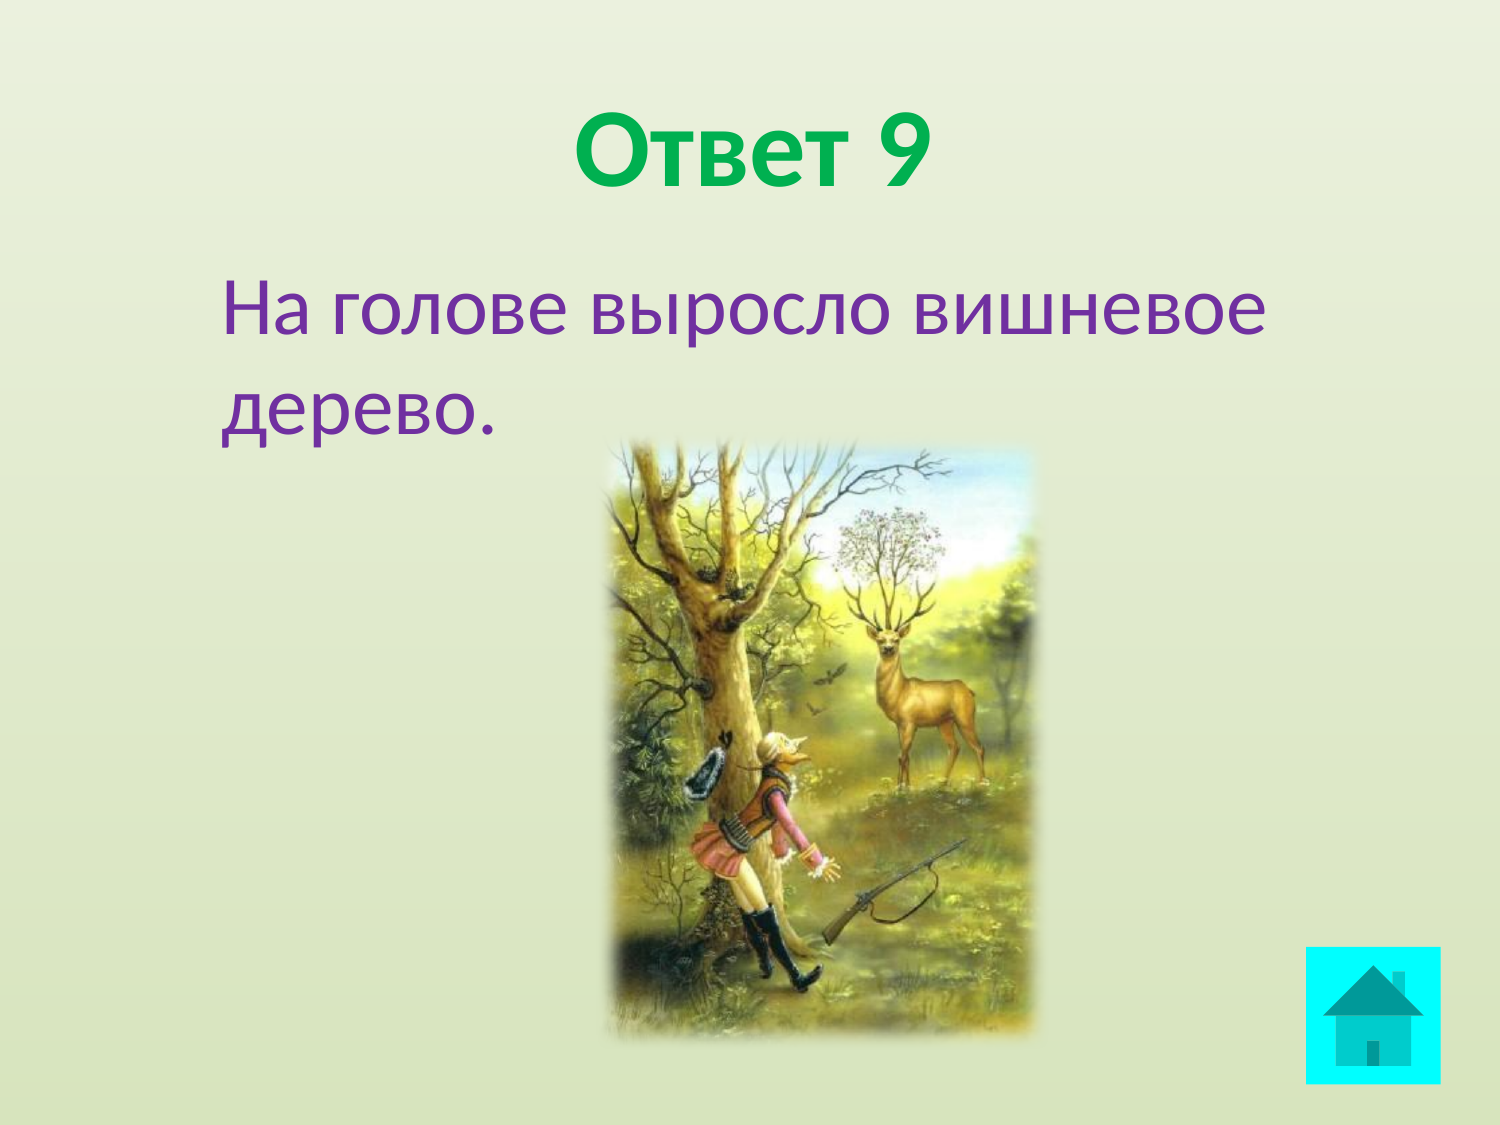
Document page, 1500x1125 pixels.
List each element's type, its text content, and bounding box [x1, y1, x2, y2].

text_box [1306, 946, 1441, 1085]
picture [596, 432, 1049, 1051]
text_box На голове выросло вишневое дерево. [206, 243, 1353, 459]
text_box Ответ 9 [558, 66, 948, 217]
